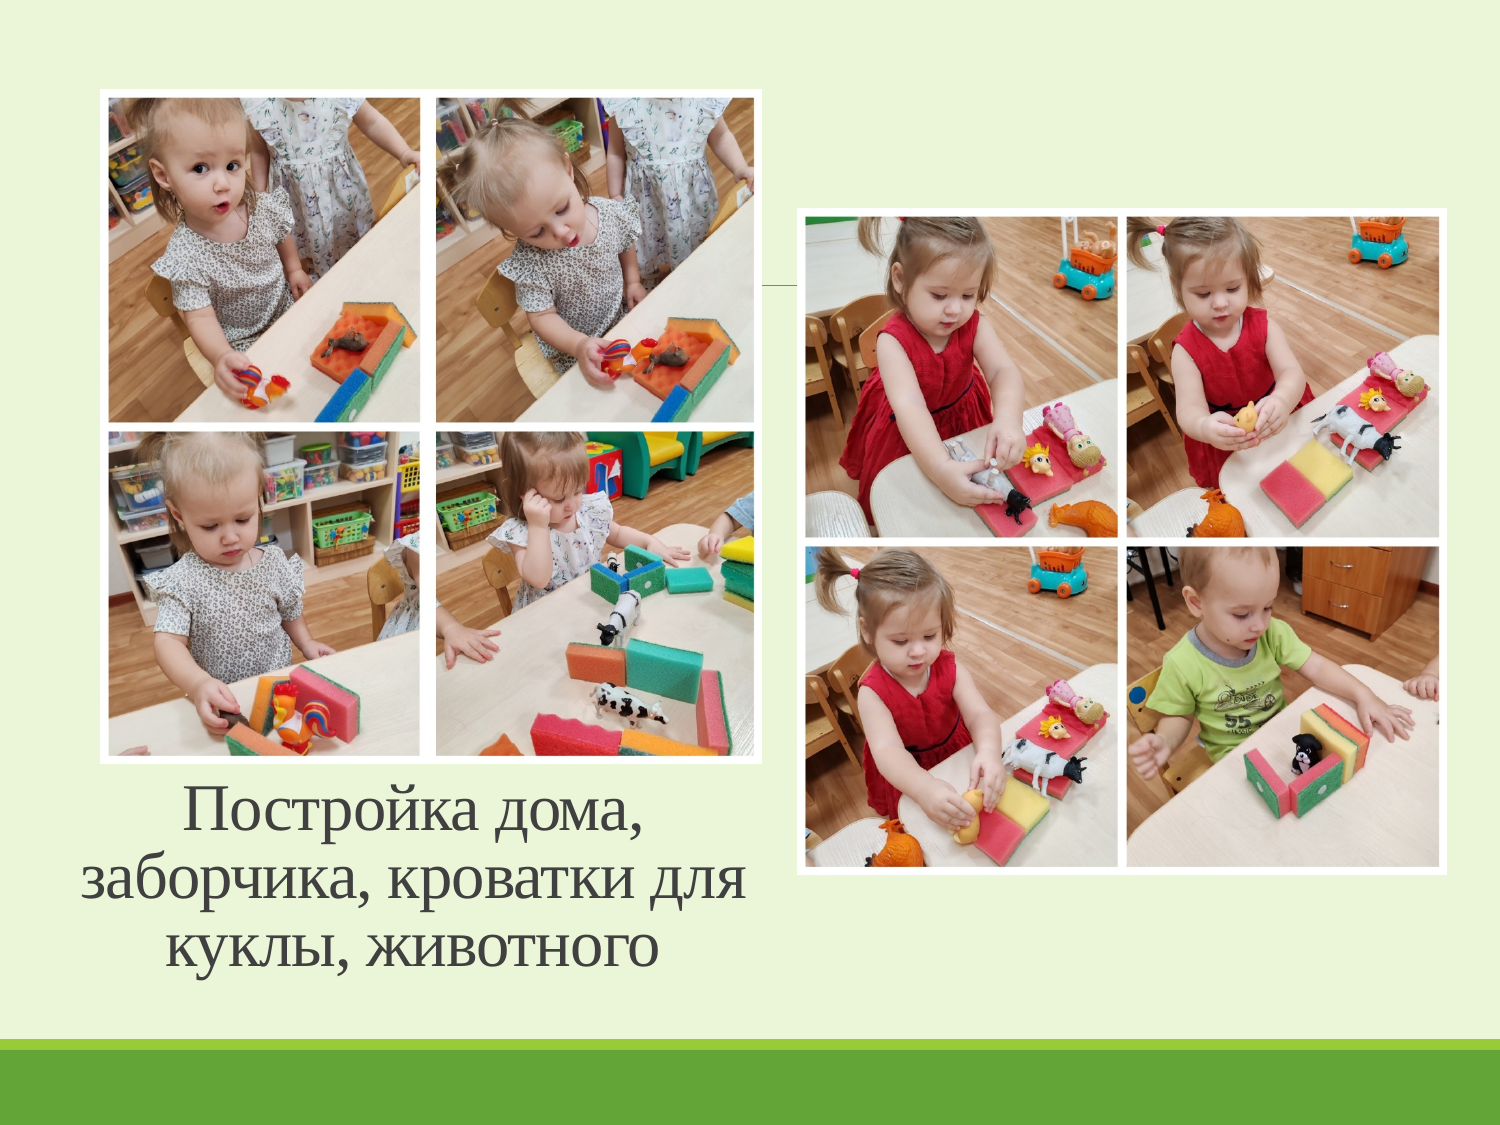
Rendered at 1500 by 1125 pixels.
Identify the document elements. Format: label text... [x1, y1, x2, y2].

title Постройка дома, заборчика, кроватки для куклы, животного [41, 798, 786, 988]
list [796, 207, 1448, 875]
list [99, 89, 763, 764]
